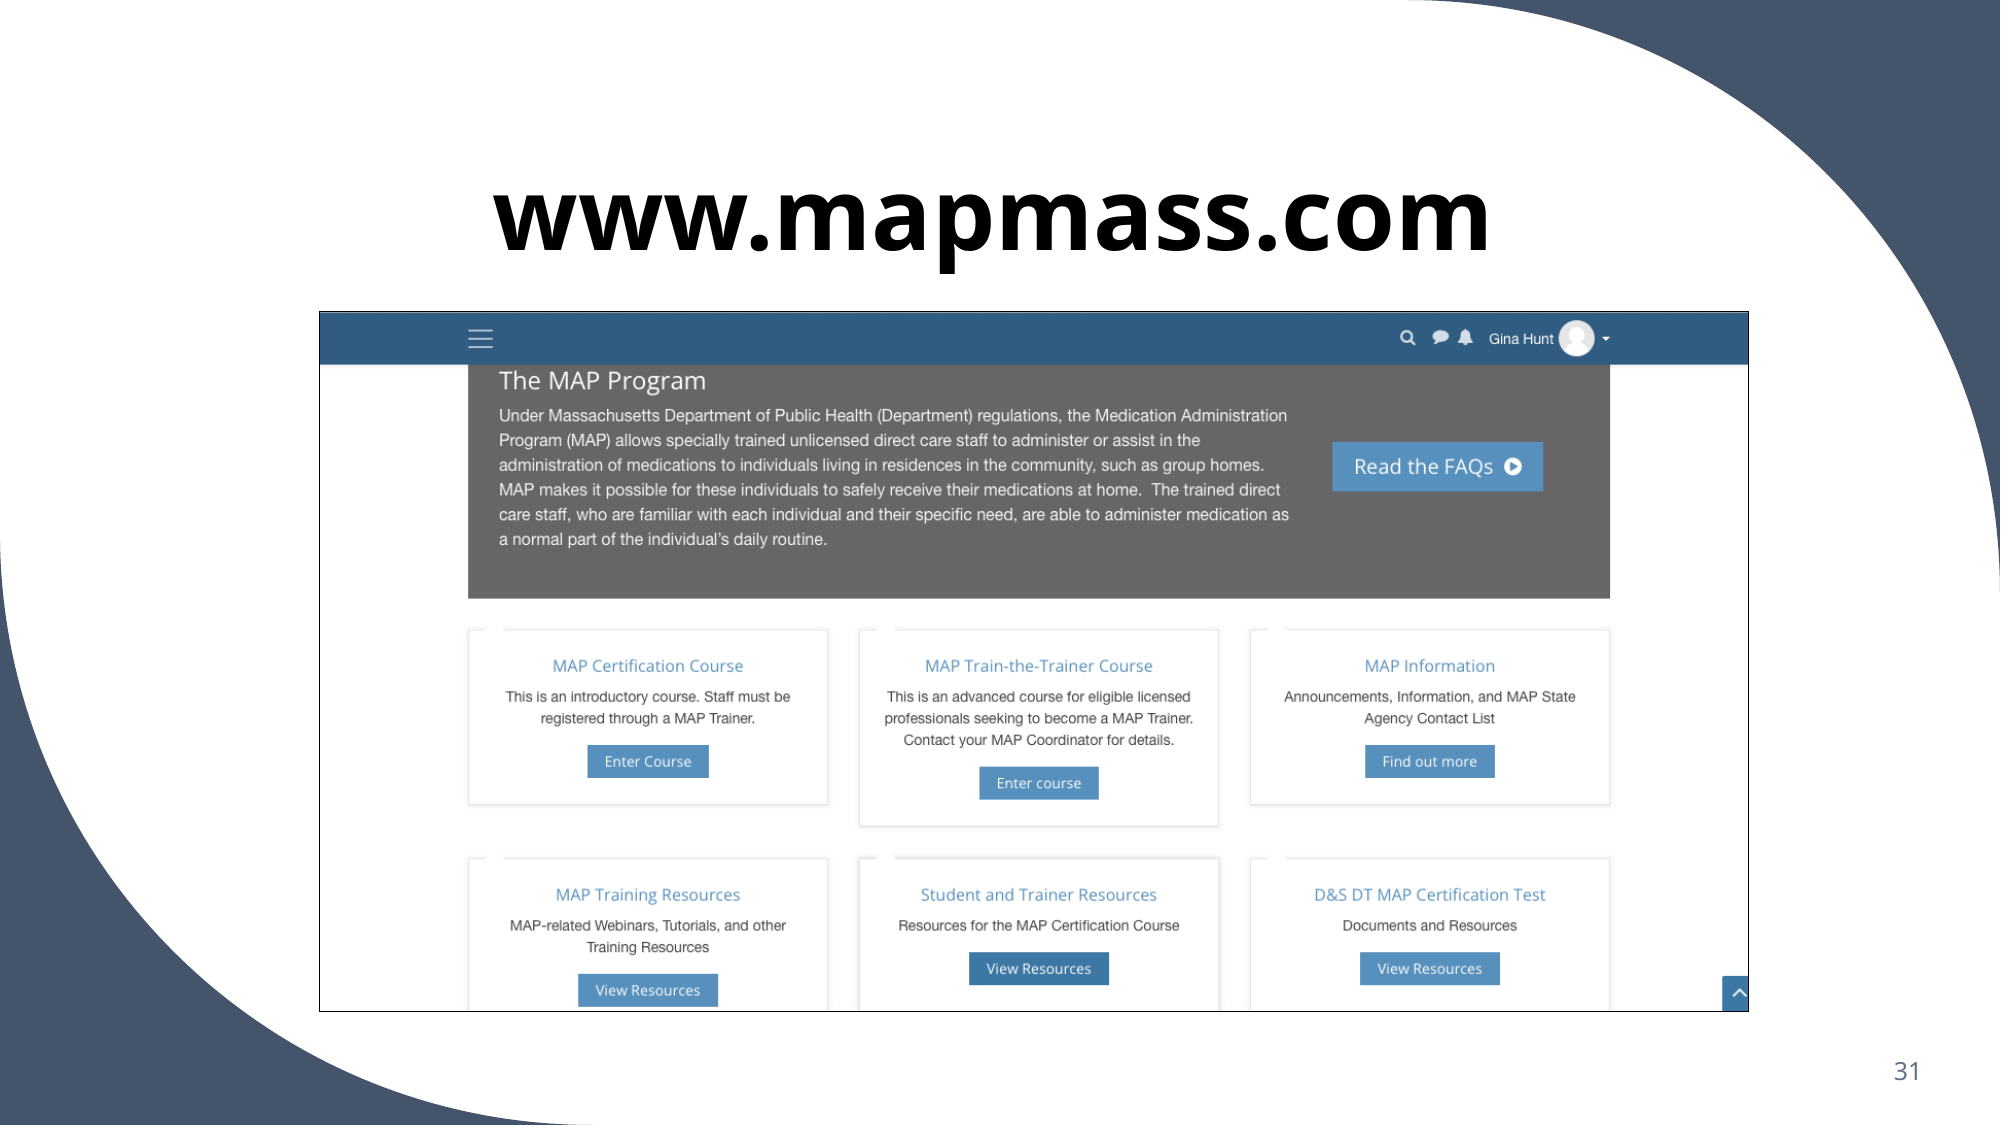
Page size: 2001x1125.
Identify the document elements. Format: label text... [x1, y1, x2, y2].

picture [319, 311, 1749, 1012]
slide_number 31 [1665, 1042, 1938, 1103]
title www.mapmass.com [191, 62, 1796, 280]
